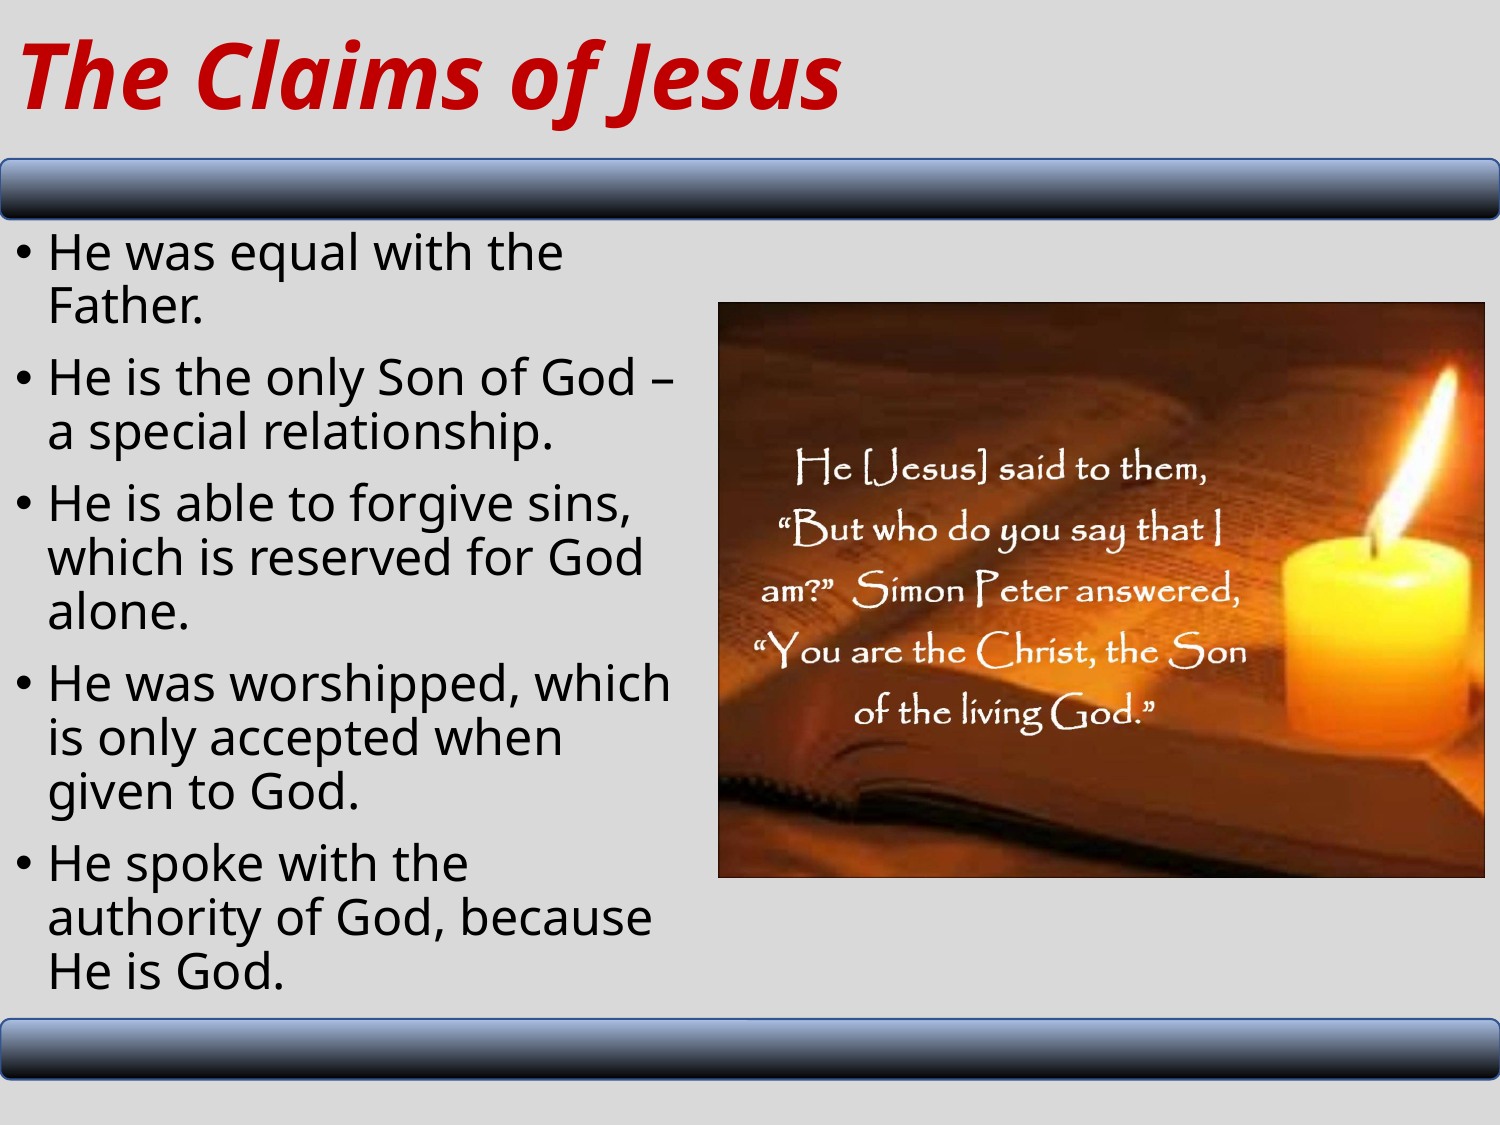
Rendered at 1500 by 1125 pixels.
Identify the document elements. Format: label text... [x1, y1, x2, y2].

picture [718, 302, 1485, 878]
title The Claims of Jesus [0, 0, 1500, 159]
list He was equal with the Father. He is the only Son of God – a special relationship. He is able to forgive sins, which is reserved for God alone. He was worshipped, which is only accepted when given to God. He spoke with the authority of God, because He is God. [0, 219, 698, 1016]
